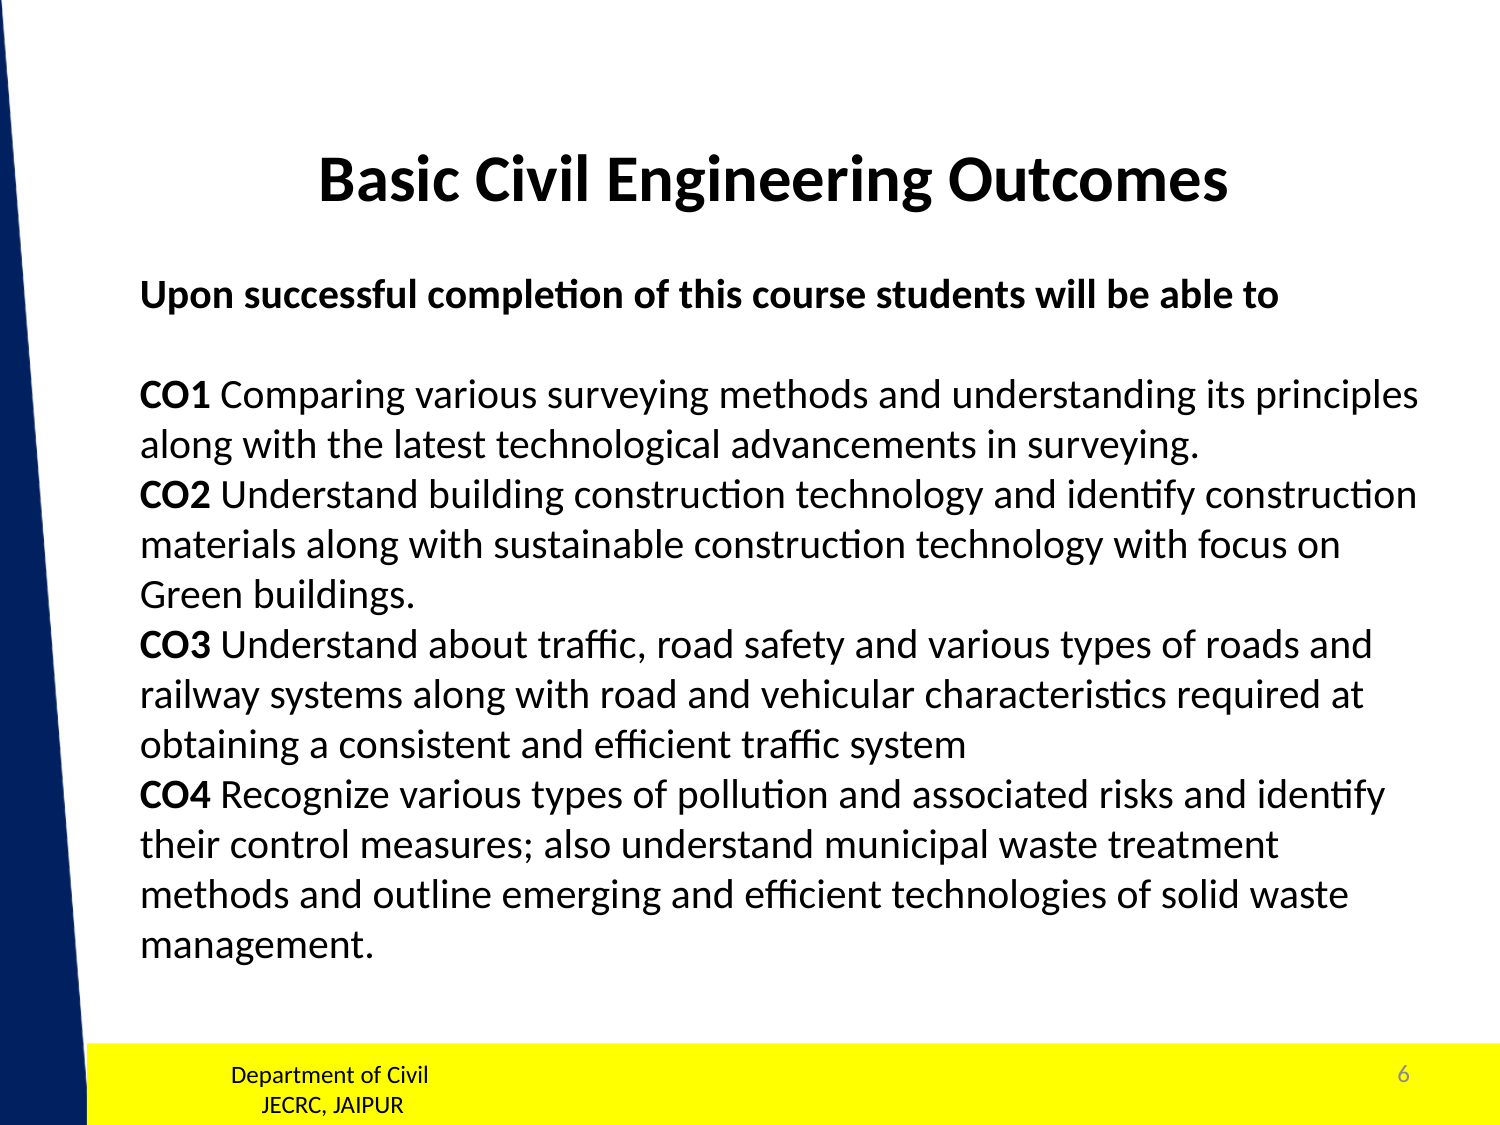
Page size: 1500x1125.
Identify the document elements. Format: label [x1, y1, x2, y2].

text_box [0, 0, 1500, 1125]
